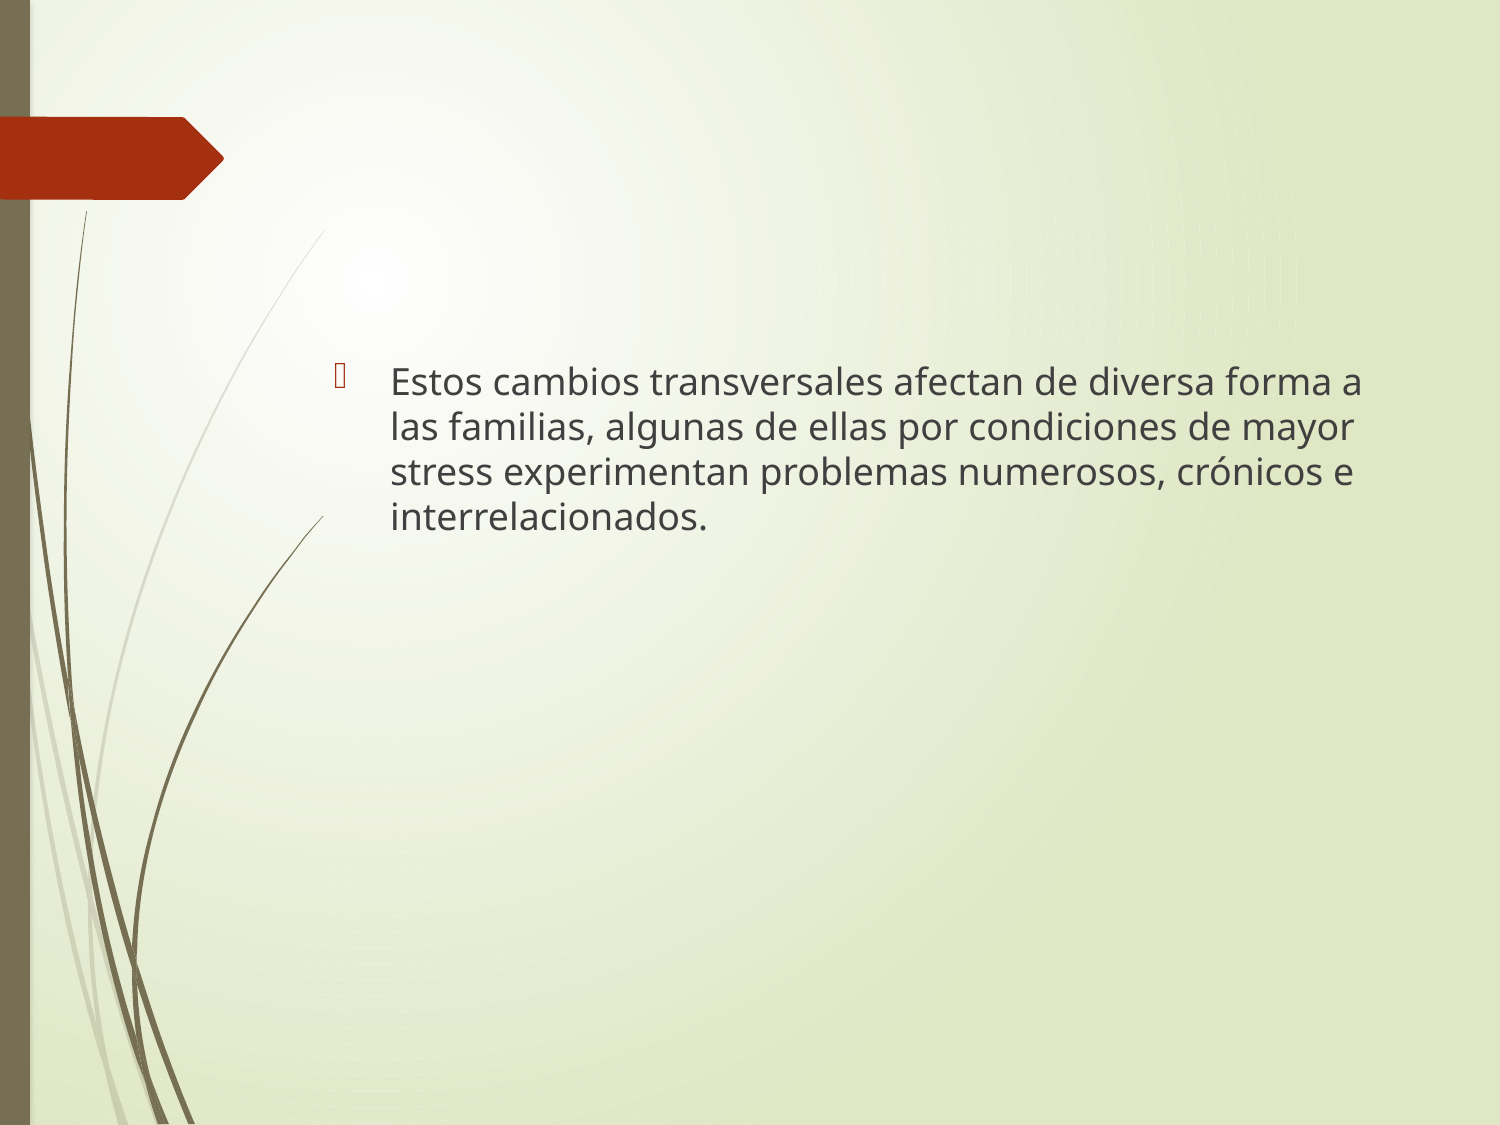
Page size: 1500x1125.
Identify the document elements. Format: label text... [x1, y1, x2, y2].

list Estos cambios transversales afectan de diversa forma a las familias, algunas de ellas por condiciones de mayor stress experimentan problemas numerosos, crónicos e interrelacionados. [318, 350, 1400, 970]
